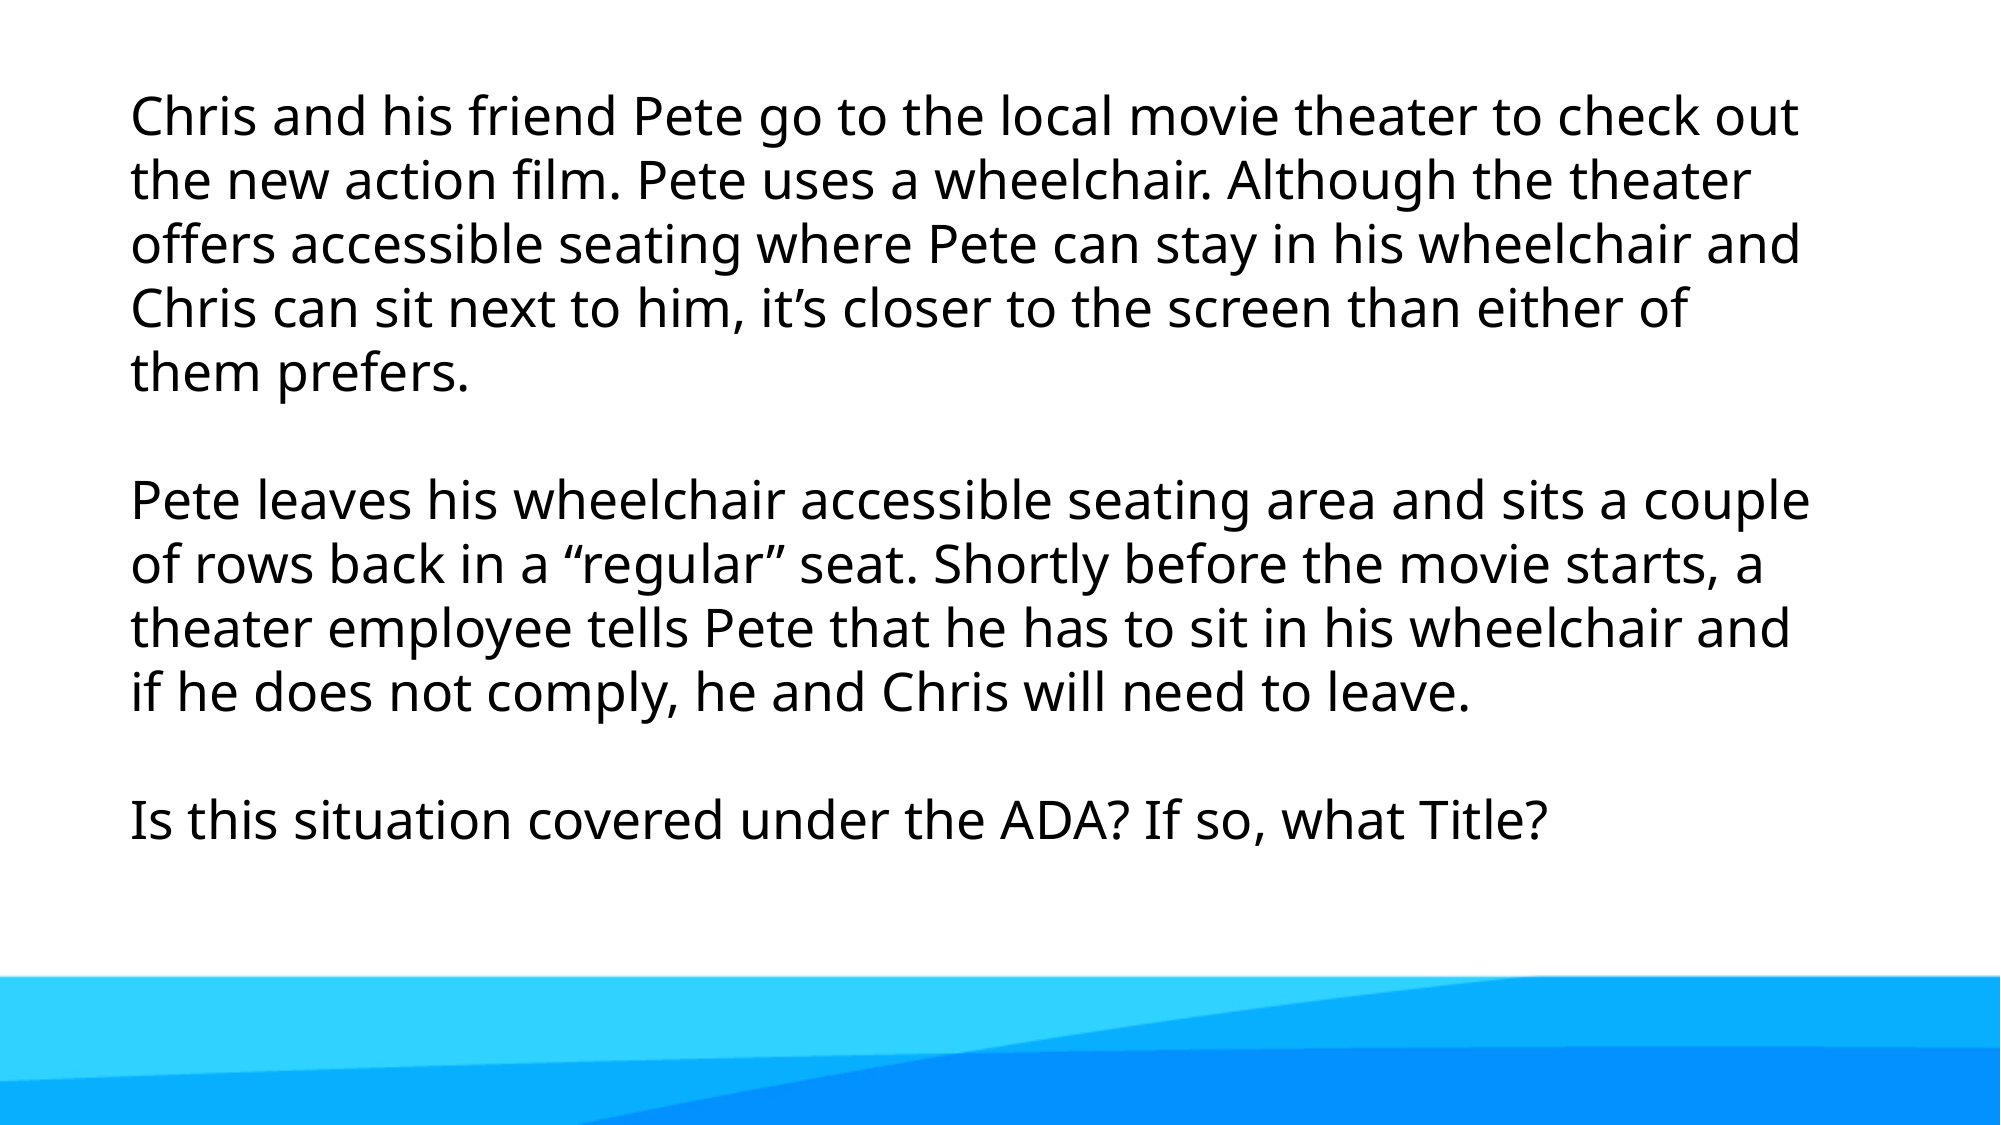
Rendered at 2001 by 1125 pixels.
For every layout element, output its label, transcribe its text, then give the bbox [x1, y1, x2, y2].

list Chris and his friend Pete go to the local movie theater to check out the new action film. Pete uses a wheelchair. Although the theater offers accessible seating where Pete can stay in his wheelchair and Chris can sit next to him, it’s closer to the screen than either of them prefers. Pete leaves his wheelchair accessible seating area and sits a couple of rows back in a “regular” seat. Shortly before the movie starts, a theater employee tells Pete that he has to sit in his wheelchair and if he does not comply, he and Chris will need to leave. Is this situation covered under the ADA? If so, what Title? [115, 74, 1841, 929]
picture [0, 0, 2000, 1125]
